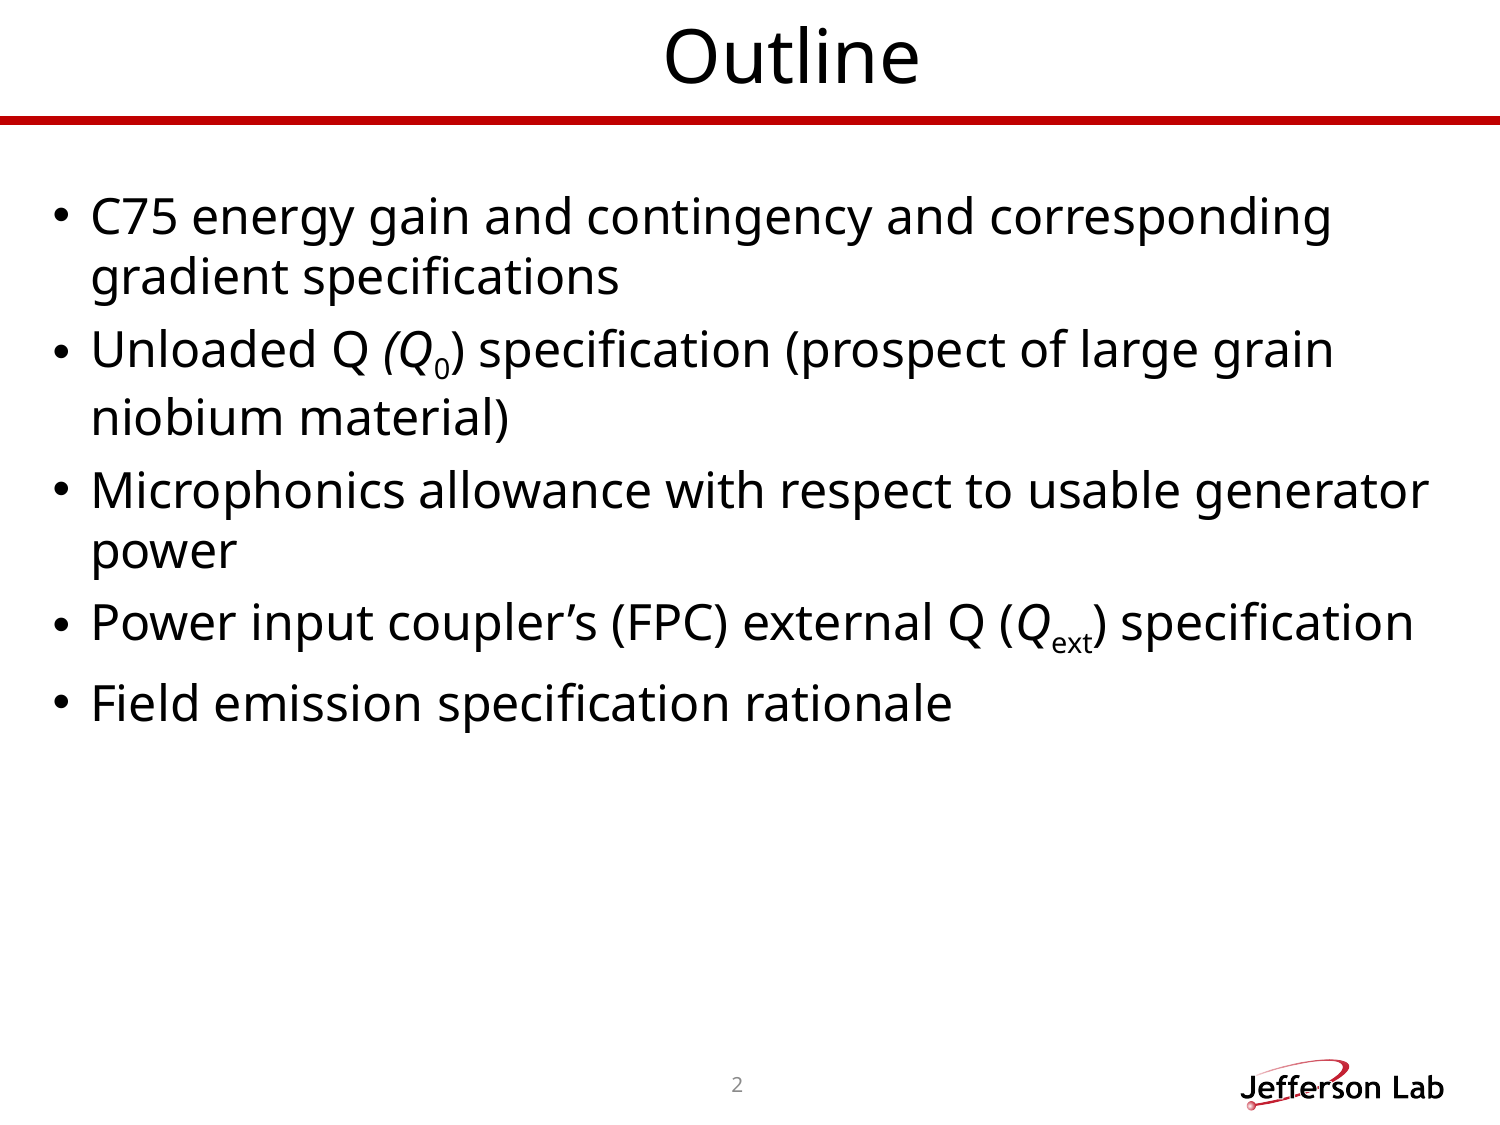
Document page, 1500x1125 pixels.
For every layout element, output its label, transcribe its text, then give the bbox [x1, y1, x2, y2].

list C75 energy gain and contingency and corresponding gradient specifications Unloaded Q (Q0) specification (prospect of large grain niobium material) Microphonics allowance with respect to usable generator power Power input coupler’s (FPC) external Q (Qext) specification Field emission specification rationale [0, 177, 1500, 727]
picture [1238, 1051, 1457, 1122]
slide_number 2 [693, 1060, 782, 1111]
title Outline [0, 0, 1500, 120]
